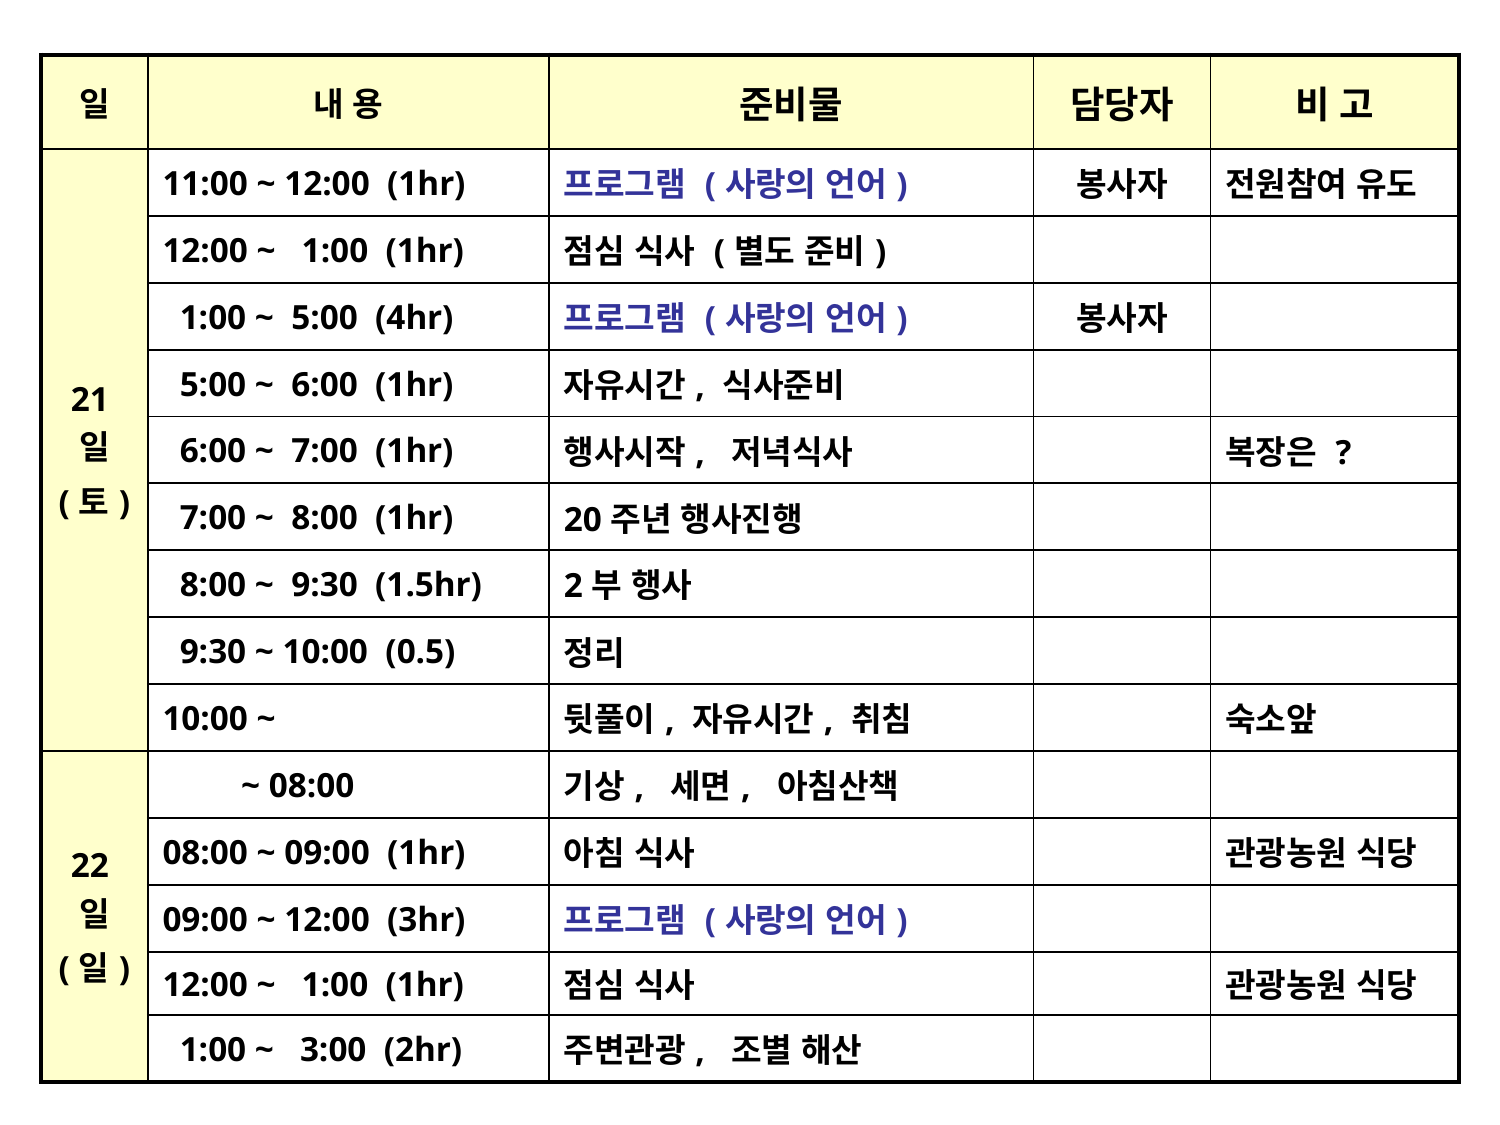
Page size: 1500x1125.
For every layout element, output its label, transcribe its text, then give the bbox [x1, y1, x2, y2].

table_cell [1034, 1016, 1210, 1080]
table_cell [1211, 484, 1457, 549]
table_cell [1034, 217, 1210, 282]
table_header 준비물 [550, 57, 1033, 148]
table_cell 12:00 ~ 1:00 (1hr) [149, 953, 548, 1014]
table_cell [1211, 752, 1457, 817]
table_cell 9:30 ~ 10:00 (0.5) [149, 618, 548, 683]
table_cell 점심 식사 [550, 953, 1033, 1014]
table_cell [1034, 685, 1210, 750]
table_cell 전원참여 유도 [1211, 150, 1457, 215]
table_cell [1211, 551, 1457, 616]
table_cell 11:00 ~ 12:00 (1hr) [149, 150, 548, 215]
table_cell [1211, 217, 1457, 282]
table_cell [1034, 953, 1210, 1014]
table_cell 7:00 ~ 8:00 (1hr) [149, 484, 548, 549]
table_cell 기상, 세면, 아침산책 [550, 752, 1033, 817]
table_cell 행사시작, 저녁식사 [550, 417, 1033, 482]
table_header 내 용 [149, 57, 548, 148]
table_cell 08:00 ~ 09:00 (1hr) [149, 819, 548, 884]
table_cell 5:00 ~ 6:00 (1hr) [149, 351, 548, 416]
table_header 일 [43, 57, 147, 148]
table_cell [1211, 618, 1457, 683]
table_cell 관광농원 식당 [1211, 819, 1457, 884]
table_cell 21일 (토) [43, 150, 147, 750]
table_cell 자유시간, 식사준비 [550, 351, 1033, 416]
table_cell 프로그램 (사랑의 언어) [550, 886, 1033, 951]
table_cell 봉사자 [1034, 284, 1210, 349]
table_cell 점심 식사 (별도 준비) [550, 217, 1033, 282]
table_cell 복장은 ? [1211, 417, 1457, 482]
table_cell [1211, 284, 1457, 349]
table_cell [1034, 752, 1210, 817]
table_cell 10:00 ~ [149, 685, 548, 750]
table_cell 1:00 ~ 5:00 (4hr) [149, 284, 548, 349]
table_header 비 고 [1211, 57, 1457, 148]
table_cell [1034, 351, 1210, 416]
table_cell 뒷풀이, 자유시간, 취침 [550, 685, 1033, 750]
table_header 담당자 [1034, 57, 1210, 148]
table_cell 프로그램 (사랑의 언어) [550, 284, 1033, 349]
table_cell [1211, 1016, 1457, 1080]
table_cell 2부 행사 [550, 551, 1033, 616]
table_cell 8:00 ~ 9:30 (1.5hr) [149, 551, 548, 616]
table_cell 아침 식사 [550, 819, 1033, 884]
table_cell 6:00 ~ 7:00 (1hr) [149, 417, 548, 482]
table_cell 봉사자 [1034, 150, 1210, 215]
table_cell 22일 (일) [43, 752, 147, 1080]
table_cell 1:00 ~ 3:00 (2hr) [149, 1016, 548, 1080]
table_cell [1034, 417, 1210, 482]
table_cell [1211, 886, 1457, 951]
table_cell [1034, 618, 1210, 683]
table_cell 숙소앞 [1211, 685, 1457, 750]
table_cell [1211, 351, 1457, 416]
table_cell 프로그램 (사랑의 언어) [550, 150, 1033, 215]
table_cell 09:00 ~ 12:00 (3hr) [149, 886, 548, 951]
table_cell 관광농원 식당 [1211, 953, 1457, 1014]
table_cell 12:00 ~ 1:00 (1hr) [149, 217, 548, 282]
table_cell 정리 [550, 618, 1033, 683]
table_cell ~ 08:00 [149, 752, 548, 817]
table_cell 20주년 행사진행 [550, 484, 1033, 549]
table_cell [1034, 551, 1210, 616]
table_cell [1034, 886, 1210, 951]
table_cell 주변관광, 조별 해산 [550, 1016, 1033, 1080]
table_cell [1034, 819, 1210, 884]
table_cell [1034, 484, 1210, 549]
